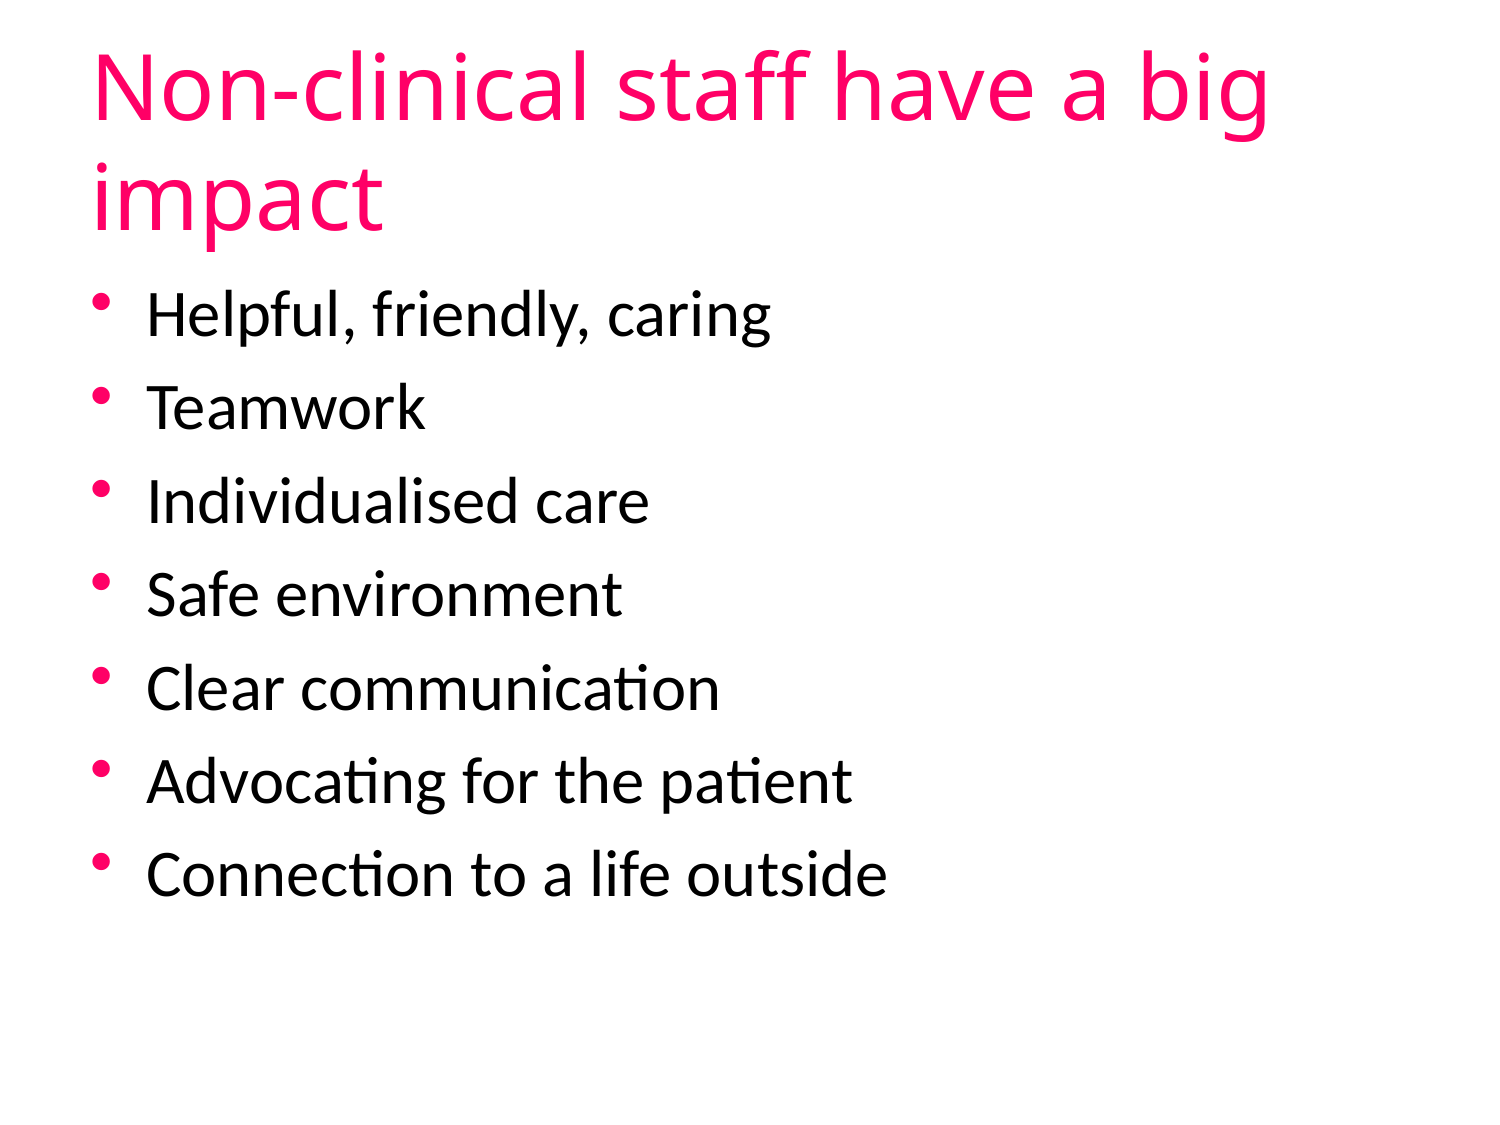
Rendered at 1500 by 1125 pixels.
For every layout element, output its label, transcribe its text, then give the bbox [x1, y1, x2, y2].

list Helpful, friendly, caring Teamwork Individualised care Safe environment Clear communication Advocating for the patient Connection to a life outside [75, 262, 1425, 1005]
title Non-clinical staff have a big impact [75, 45, 1425, 233]
